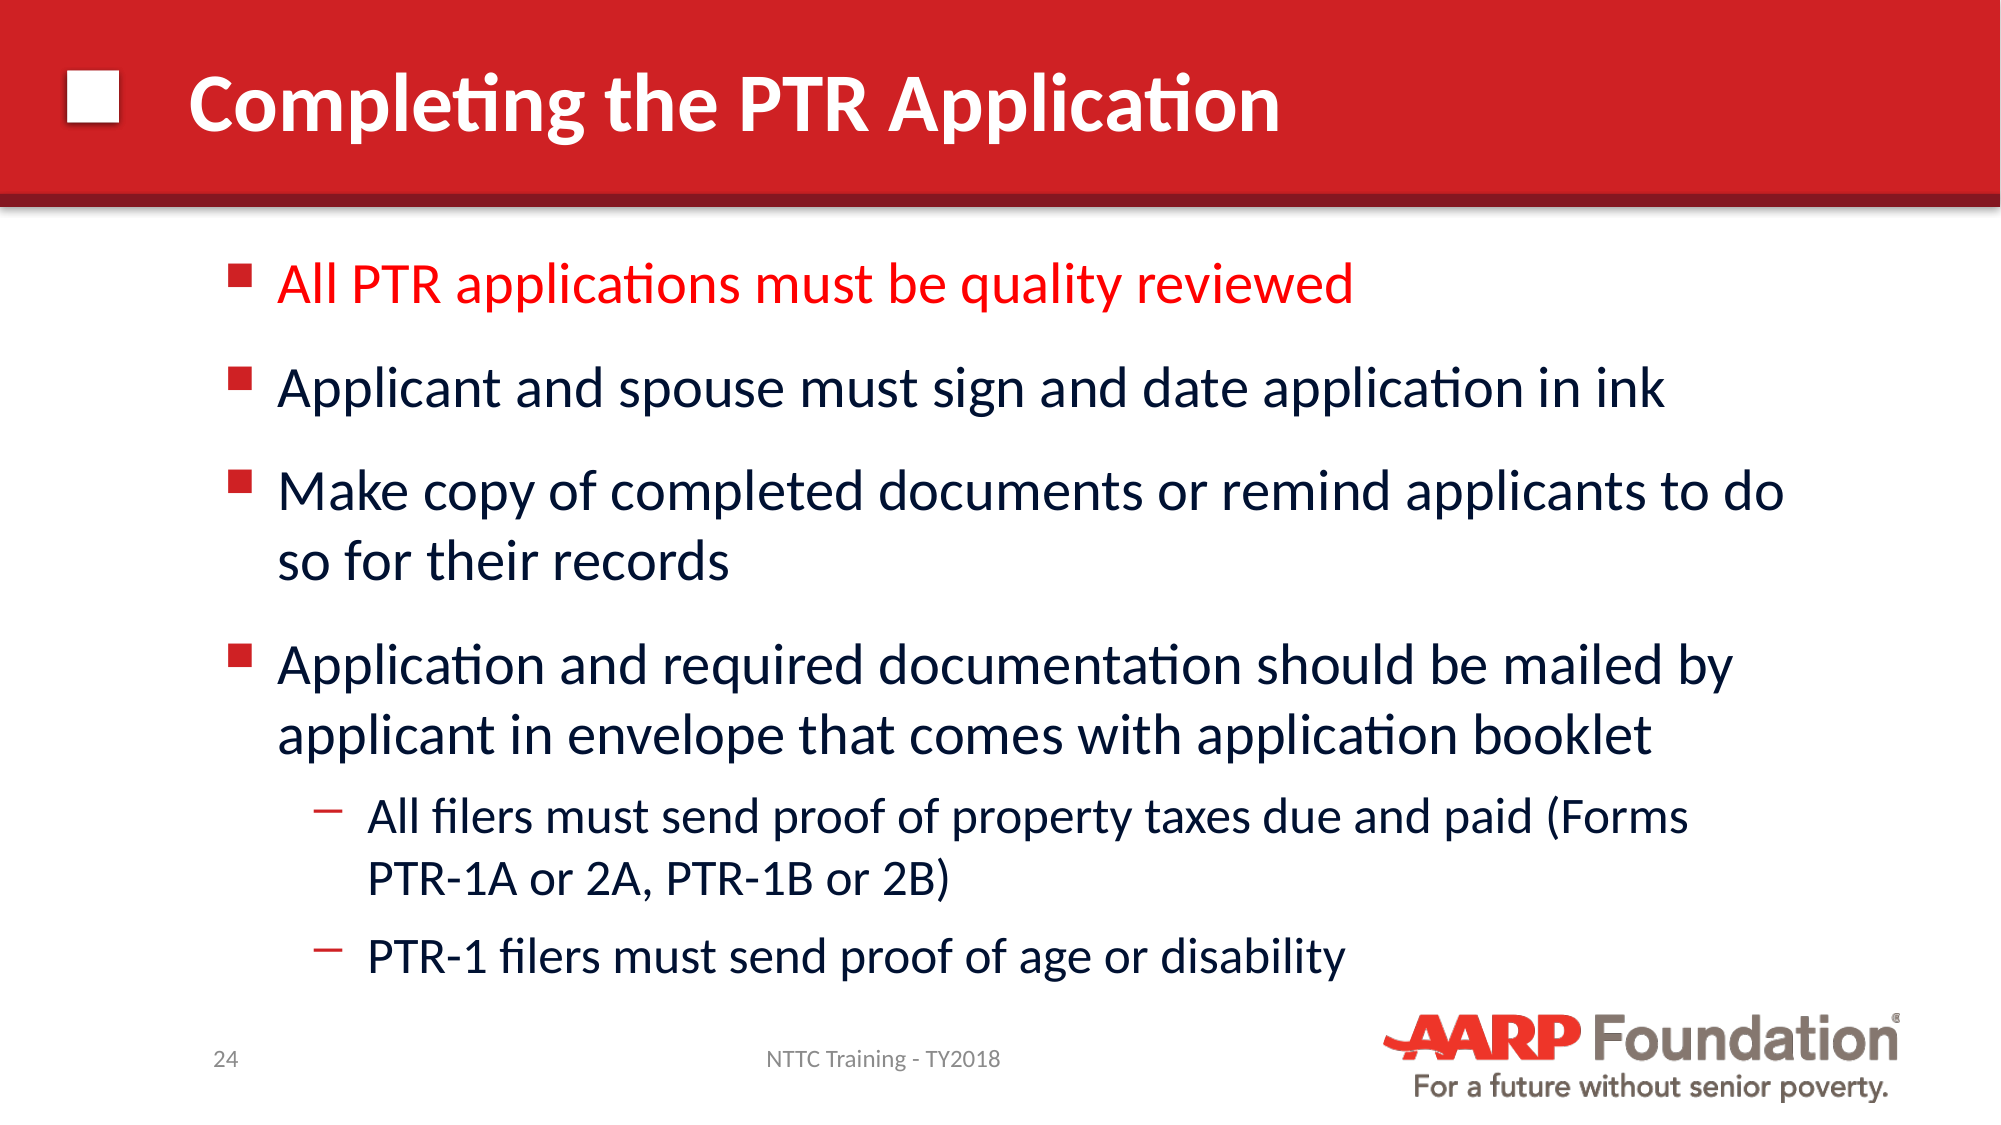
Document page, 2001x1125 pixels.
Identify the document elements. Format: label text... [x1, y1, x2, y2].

title Completing the PTR Application [174, 4, 1775, 193]
slide_number 24 [99, 1027, 254, 1088]
footer NTTC Training - TY2018 [570, 1027, 1204, 1088]
list All PTR applications must be quality reviewed Applicant and spouse must sign and date application in ink Make copy of completed documents or remind applicants to do so for their records Application and required documentation should be mailed by applicant in envelope that comes with application booklet All filers must send proof of property taxes due and paid (Forms PTR-1A or 2A, PTR-1B or 2B) PTR-1 filers must send proof of age or disability [209, 237, 1810, 1000]
